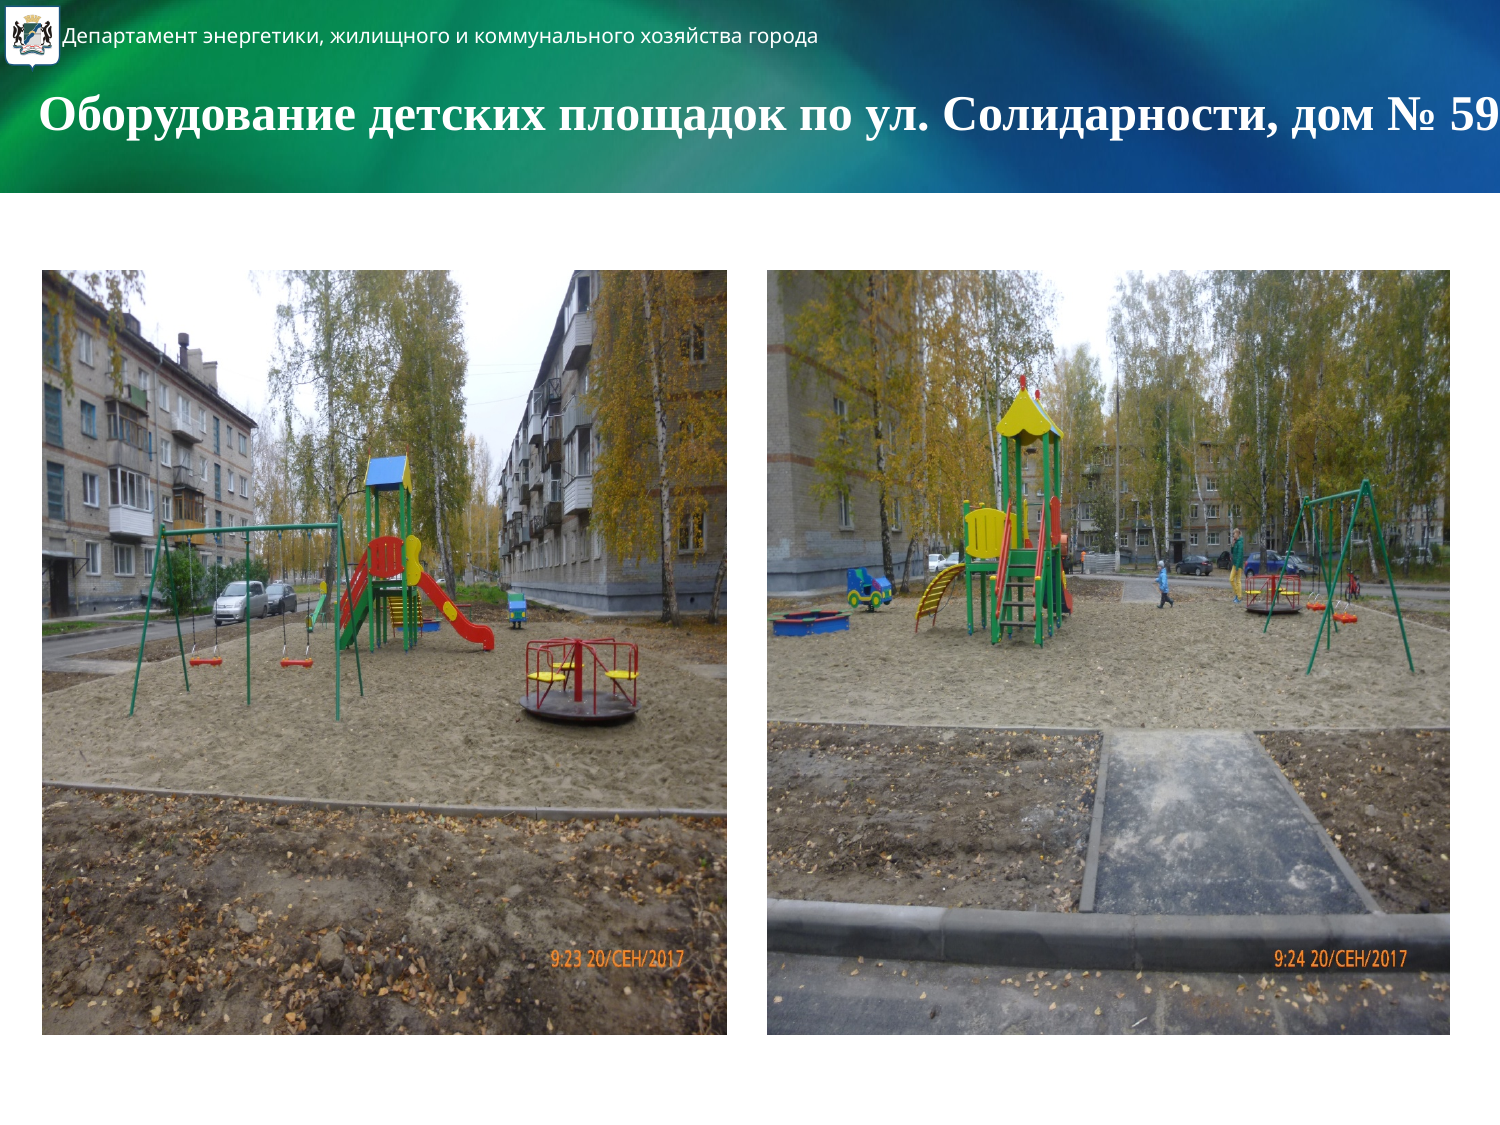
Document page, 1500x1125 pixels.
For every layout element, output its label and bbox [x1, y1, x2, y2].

picture [767, 270, 1450, 1035]
picture [0, 0, 1500, 194]
list [42, 270, 727, 1035]
